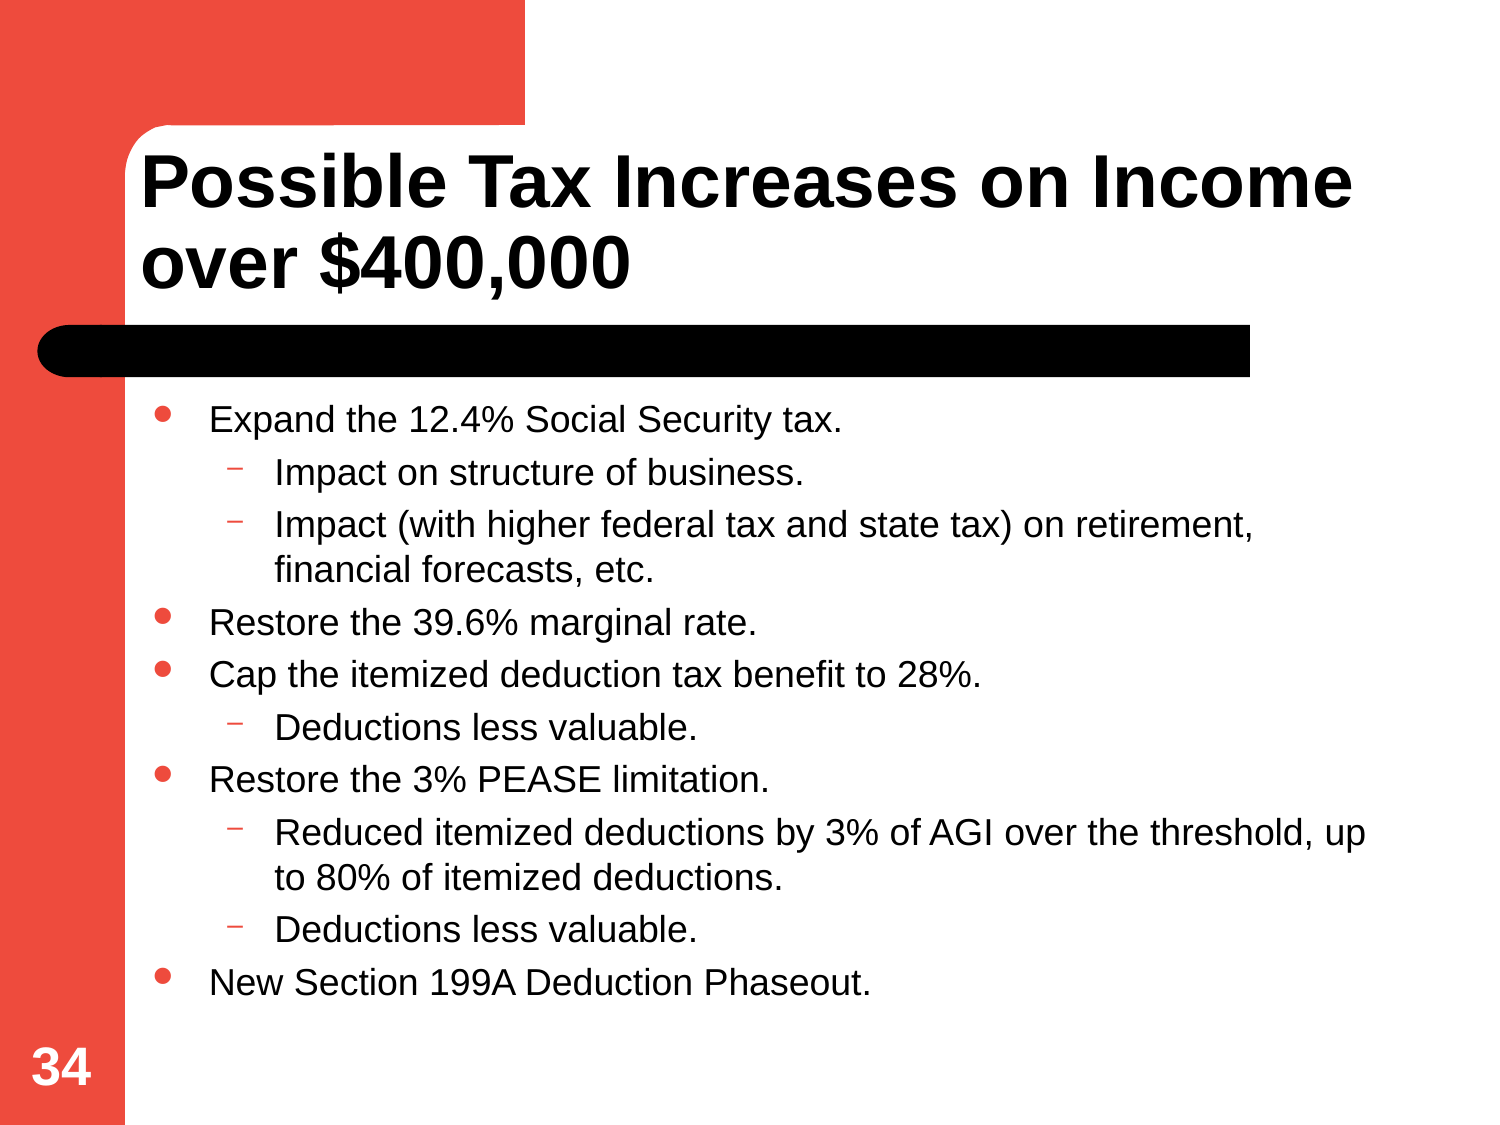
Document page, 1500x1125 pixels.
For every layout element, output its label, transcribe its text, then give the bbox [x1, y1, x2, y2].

list Expand the 12.4% Social Security tax. Impact on structure of business. Impact (with higher federal tax and state tax) on retirement, financial forecasts, etc. Restore the 39.6% marginal rate. Cap the itemized deduction tax benefit to 28%. Deductions less valuable. Restore the 3% PEASE limitation. Reduced itemized deductions by 3% of AGI over the threshold, up to 80% of itemized deductions. Deductions less valuable. New Section 199A Deduction Phaseout. [137, 387, 1400, 999]
title Possible Tax Increases on Income over $400,000 [125, 125, 1425, 313]
slide_number 34 [13, 1023, 111, 1105]
